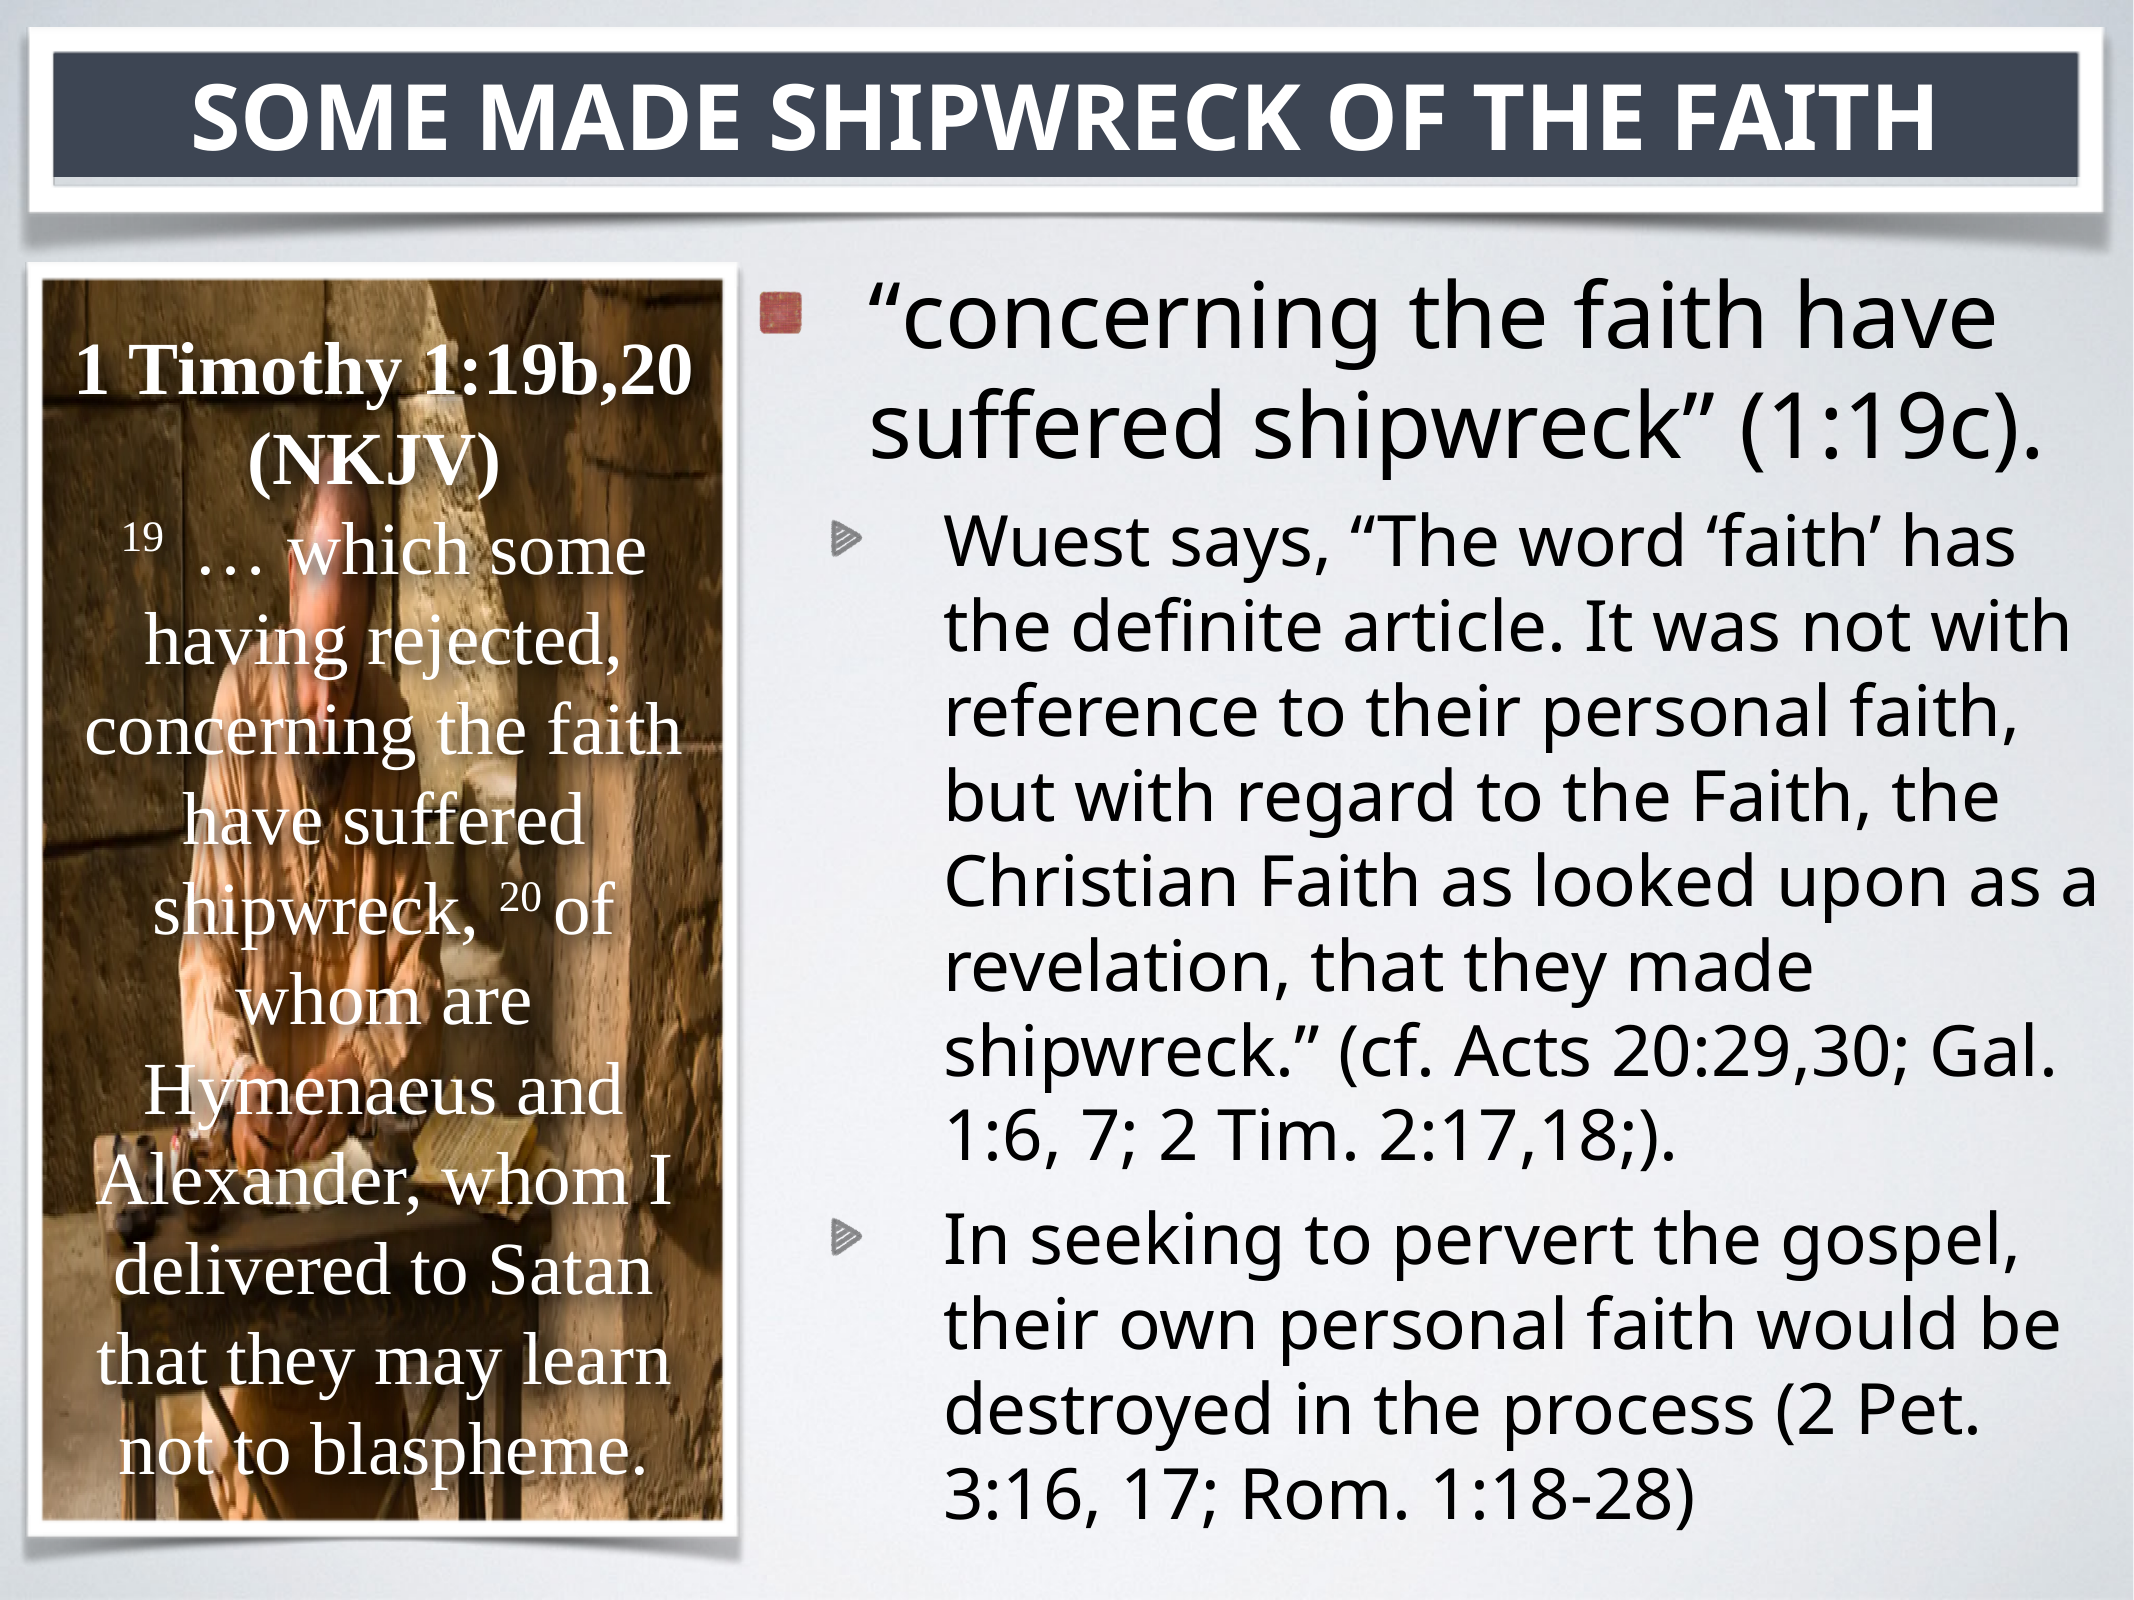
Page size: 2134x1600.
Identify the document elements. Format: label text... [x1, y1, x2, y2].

text_box “concerning the faith have suffered shipwreck” (1:19c). Wuest says, “The word ‘faith’ has the definite article. It was not with reference to their personal faith, but with regard to the Faith, the Christian Faith as looked upon as a revelation, that they made shipwreck.” (cf. Acts 20:29,30; Gal. 1:6, 7; 2 Tim. 2:17,18;). In seeking to pervert the gospel, their own personal faith would be destroyed in the process (2 Pet. 3:16, 17; Rom. 1:18-28) [747, 248, 2119, 1542]
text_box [16, 27, 2117, 261]
picture [0, 0, 2134, 1600]
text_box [20, 262, 749, 1569]
